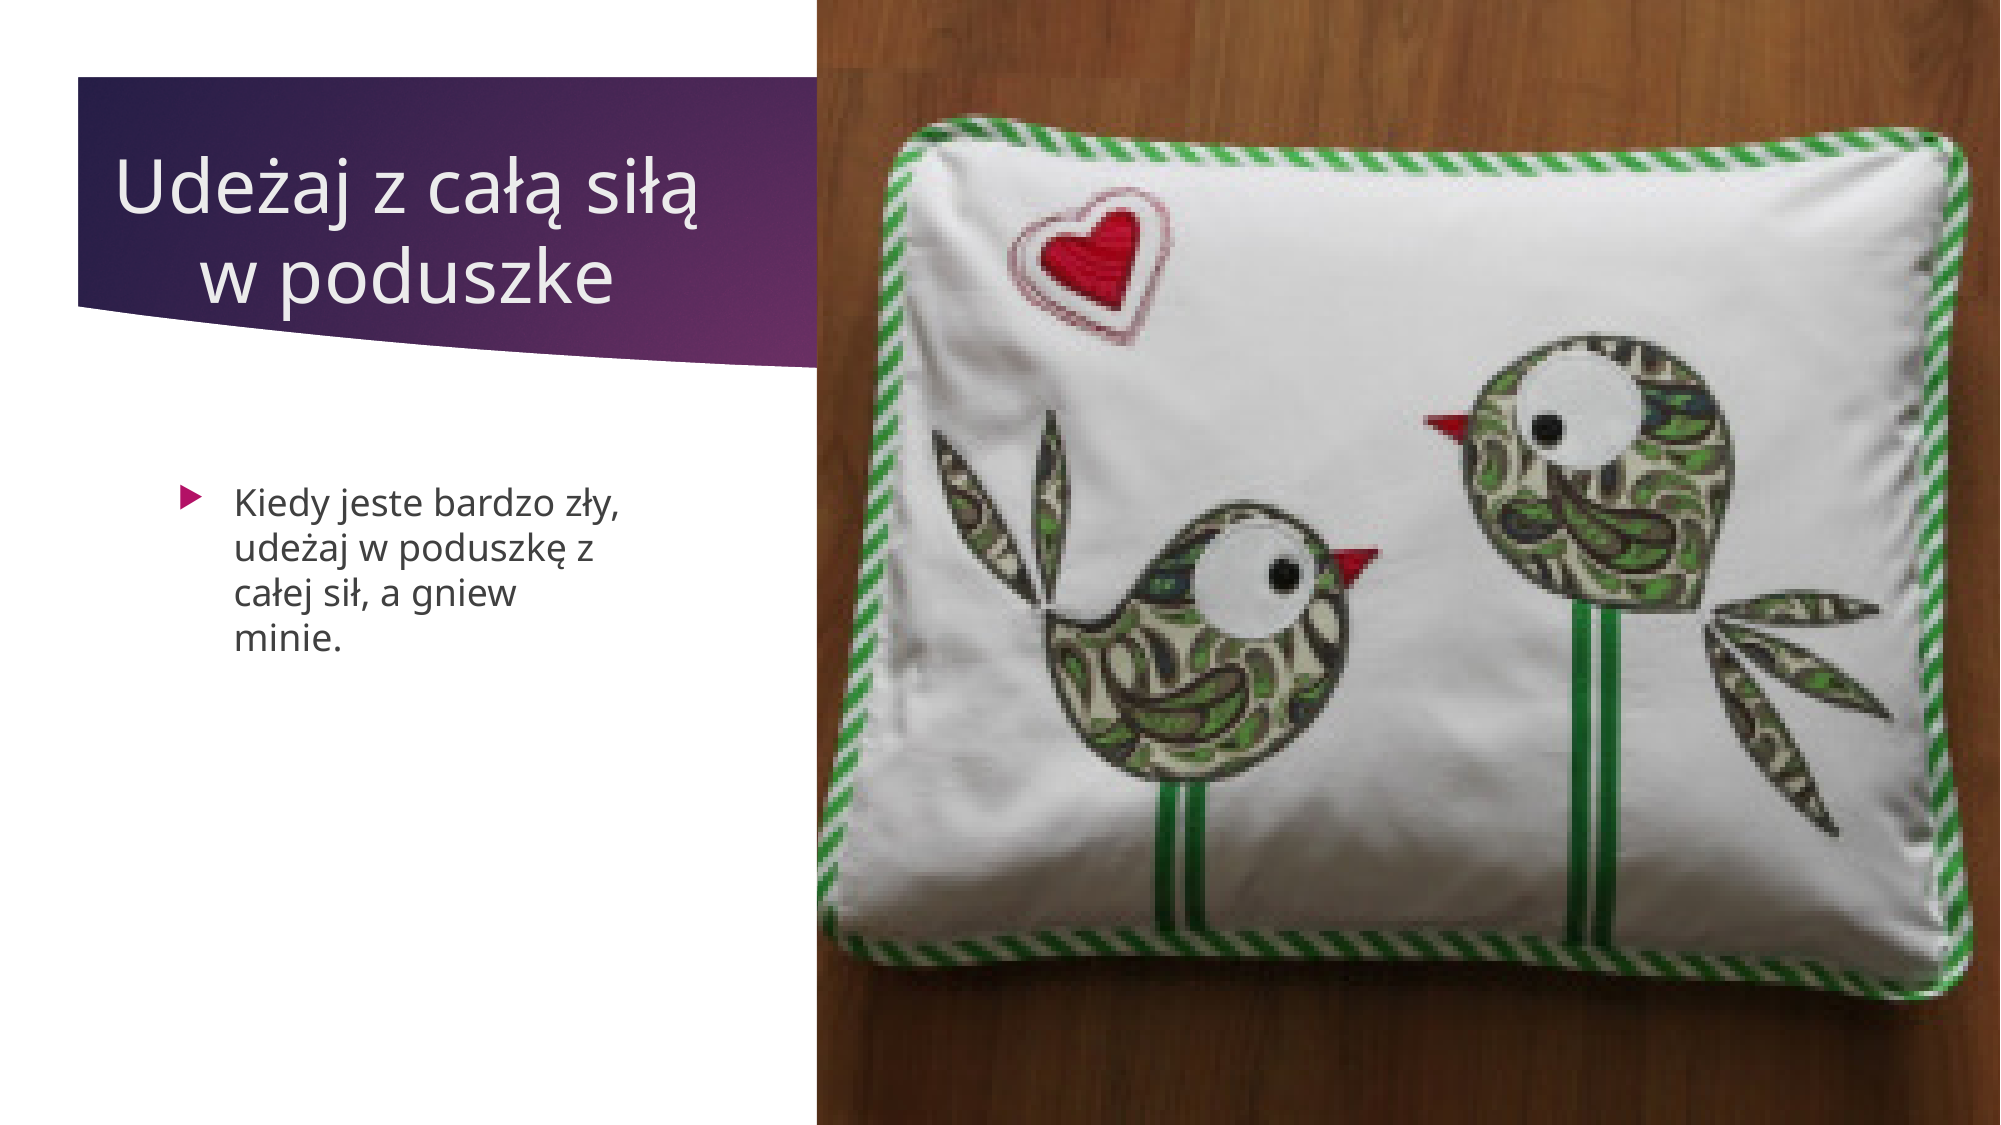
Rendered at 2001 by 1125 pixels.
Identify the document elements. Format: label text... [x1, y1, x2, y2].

list Kiedy jeste bardzo zły, udeżaj w poduszkę z całej sił, a gniew minie. [162, 471, 650, 948]
title Udeżaj z całą siłą w poduszke [88, 87, 728, 327]
picture [816, 0, 2000, 1125]
